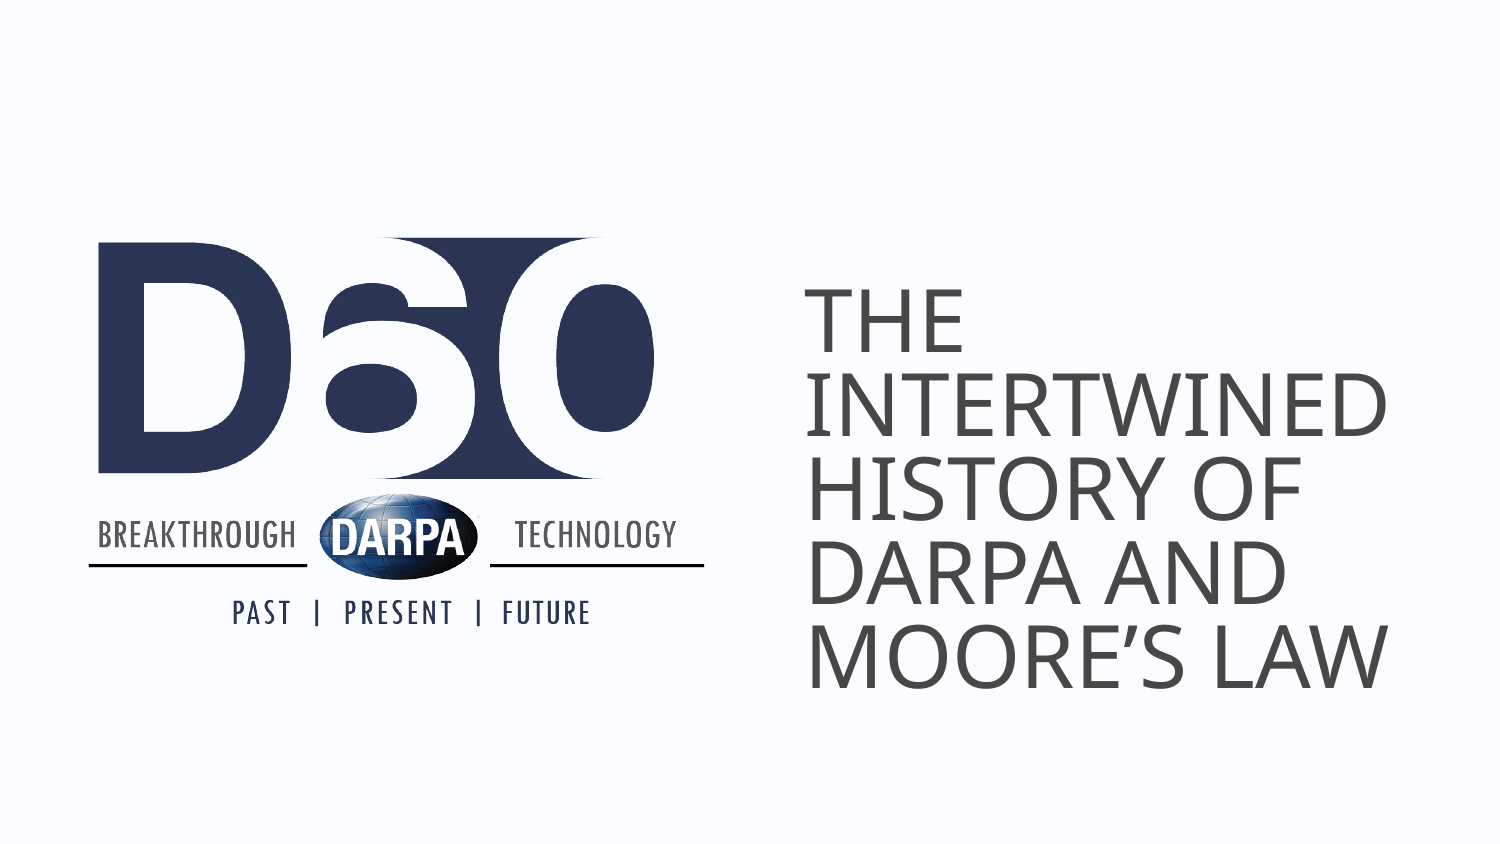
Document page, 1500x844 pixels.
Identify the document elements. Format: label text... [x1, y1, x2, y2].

picture [0, 46, 885, 798]
title The intertwined history of Darpa and moore’s law [790, 427, 1478, 713]
